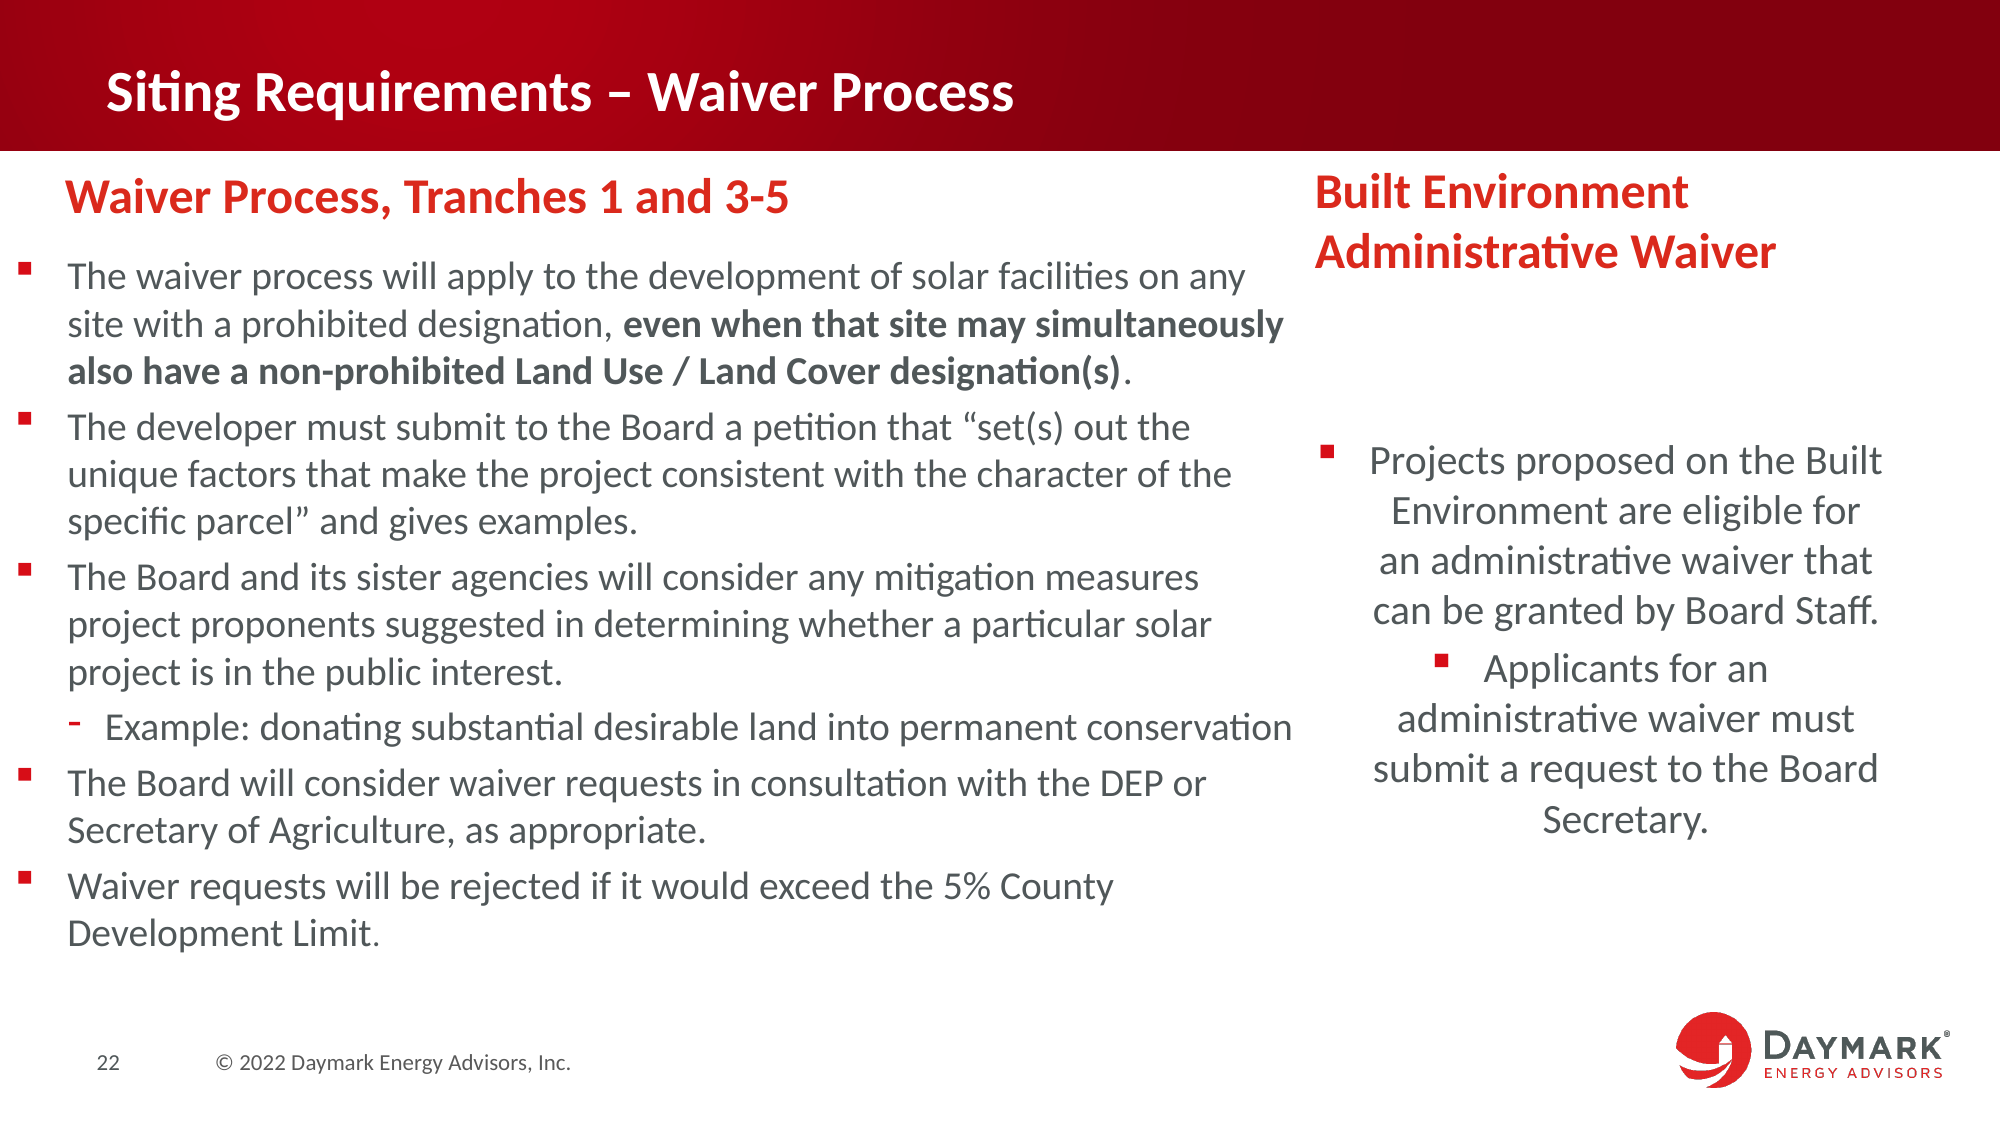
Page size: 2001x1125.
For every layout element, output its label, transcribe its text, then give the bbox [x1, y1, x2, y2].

list The waiver process will apply to the development of solar facilities on any site with a prohibited designation, even when that site may simultaneously also have a non-prohibited Land Use / Land Cover designation(s). The developer must submit to the Board a petition that “set(s) out the unique factors that make the project consistent with the character of the specific parcel” and gives examples. The Board and its sister agencies will consider any mitigation measures project proponents suggested in determining whether a particular solar project is in the public interest. Example: donating substantial desirable land into permanent conservation The Board will consider waiver requests in consultation with the DEP or Secretary of Agriculture, as appropriate. Waiver requests will be rejected if it would exceed the 5% County Development Limit. [0, 242, 1317, 1033]
list Waiver Process, Tranches 1 and 3-5 [50, 135, 934, 242]
slide_number 22 [50, 1032, 167, 1091]
picture [1676, 1012, 1950, 1088]
title Siting Requirements – Waiver Process [91, 24, 1909, 151]
list Built Environment Administrative Waiver [1299, 160, 1900, 277]
list Projects proposed on the Built Environment are eligible for an administrative waiver that can be granted by Board Staff. Applicants for an administrative waiver must submit a request to the Board Secretary. [1299, 286, 1900, 988]
picture [0, 0, 2000, 151]
